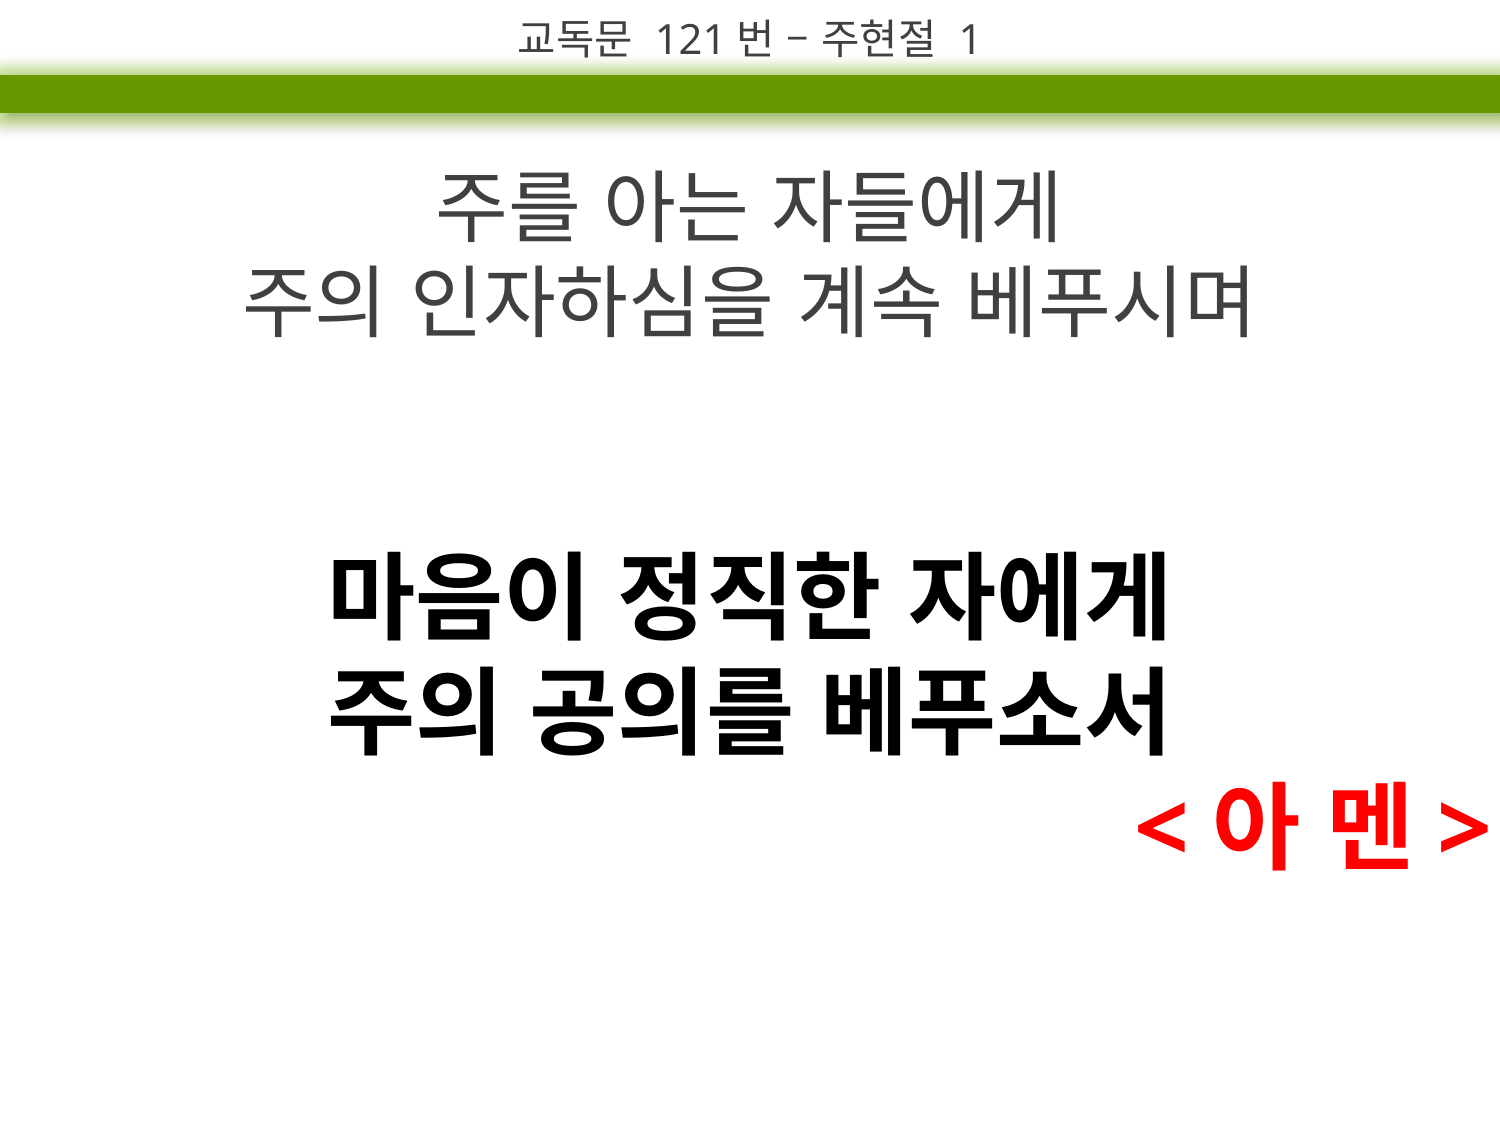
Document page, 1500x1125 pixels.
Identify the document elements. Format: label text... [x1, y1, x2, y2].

text_box 교독문 121번 – 주현절 1 [0, 0, 1500, 75]
text_box [0, 75, 1500, 113]
text_box 마음이 정직한 자에게 주의 공의를 베푸소서 <아 멘> [0, 529, 1500, 890]
text_box 주를 아는 자들에게 주의 인자하심을 계속 베푸시며 [0, 149, 1500, 355]
